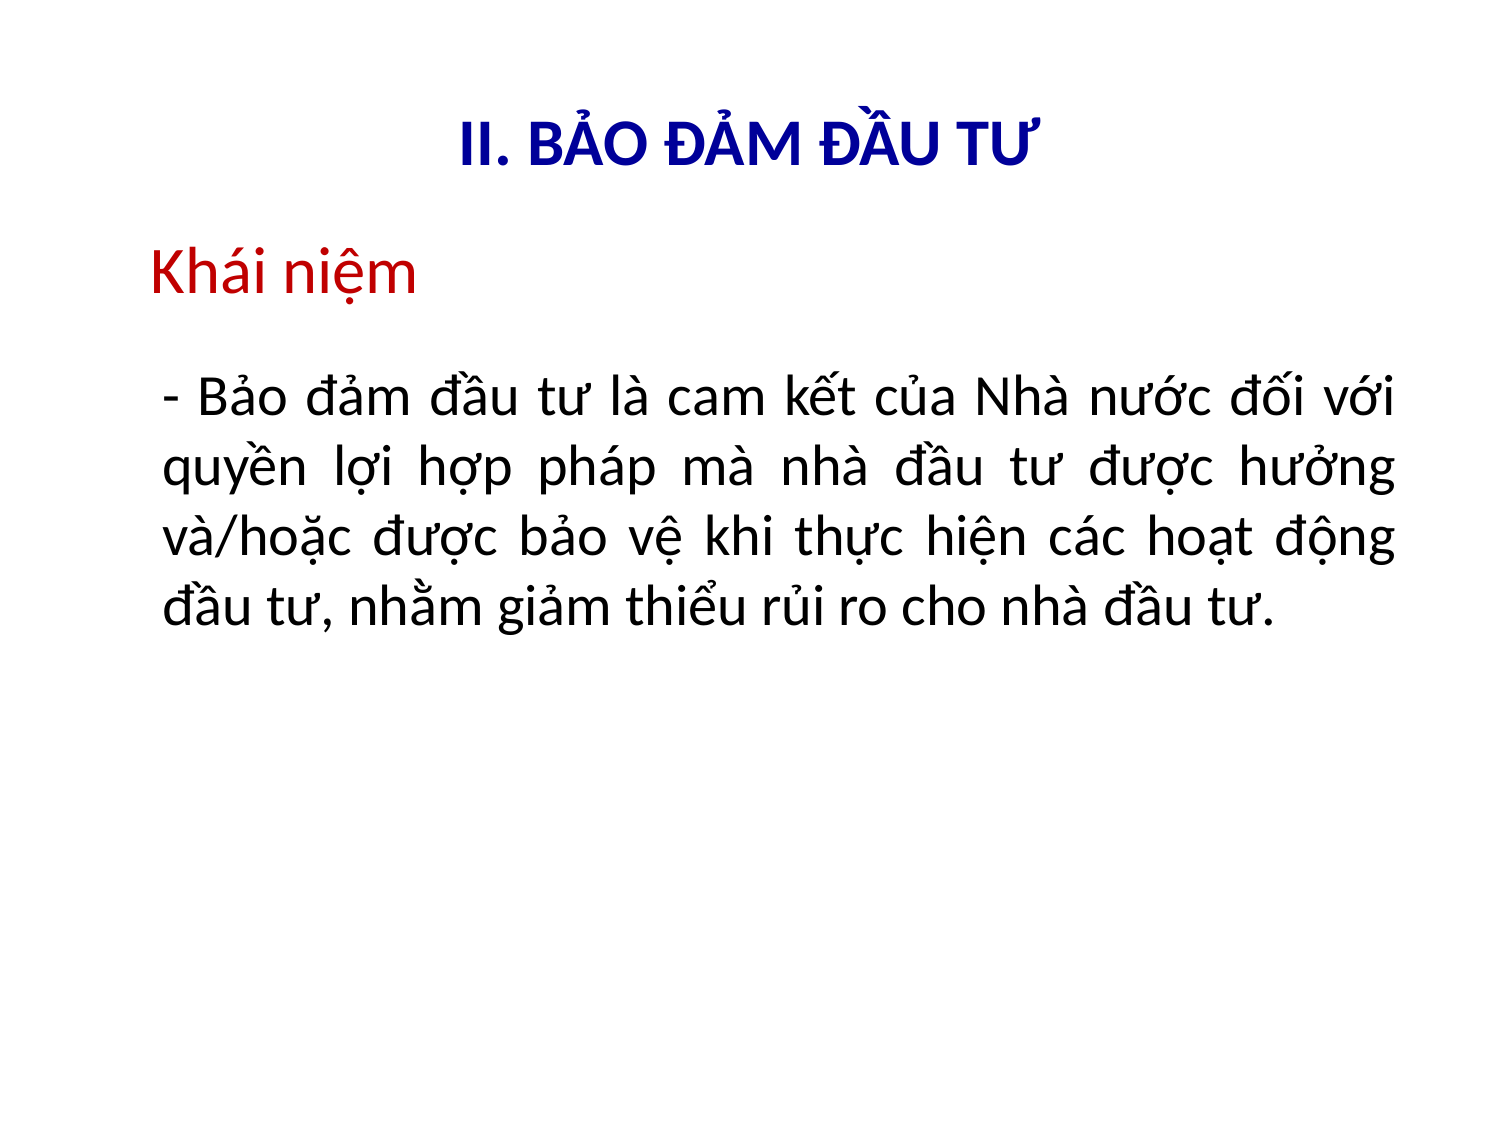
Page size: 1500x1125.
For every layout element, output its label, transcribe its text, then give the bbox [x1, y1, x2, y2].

text_box Khái niệm [135, 219, 1353, 315]
text_box - Bảo đảm đầu tư là cam kết của Nhà nước đối với quyền lợi hợp pháp mà nhà đầu tư được hưởng và/hoặc được bảo vệ khi thực hiện các hoạt động đầu tư, nhằm giảm thiểu rủi ro cho nhà đầu tư. [147, 349, 1412, 855]
title II. BẢO ĐẢM ĐẦU TƯ [75, 45, 1425, 233]
